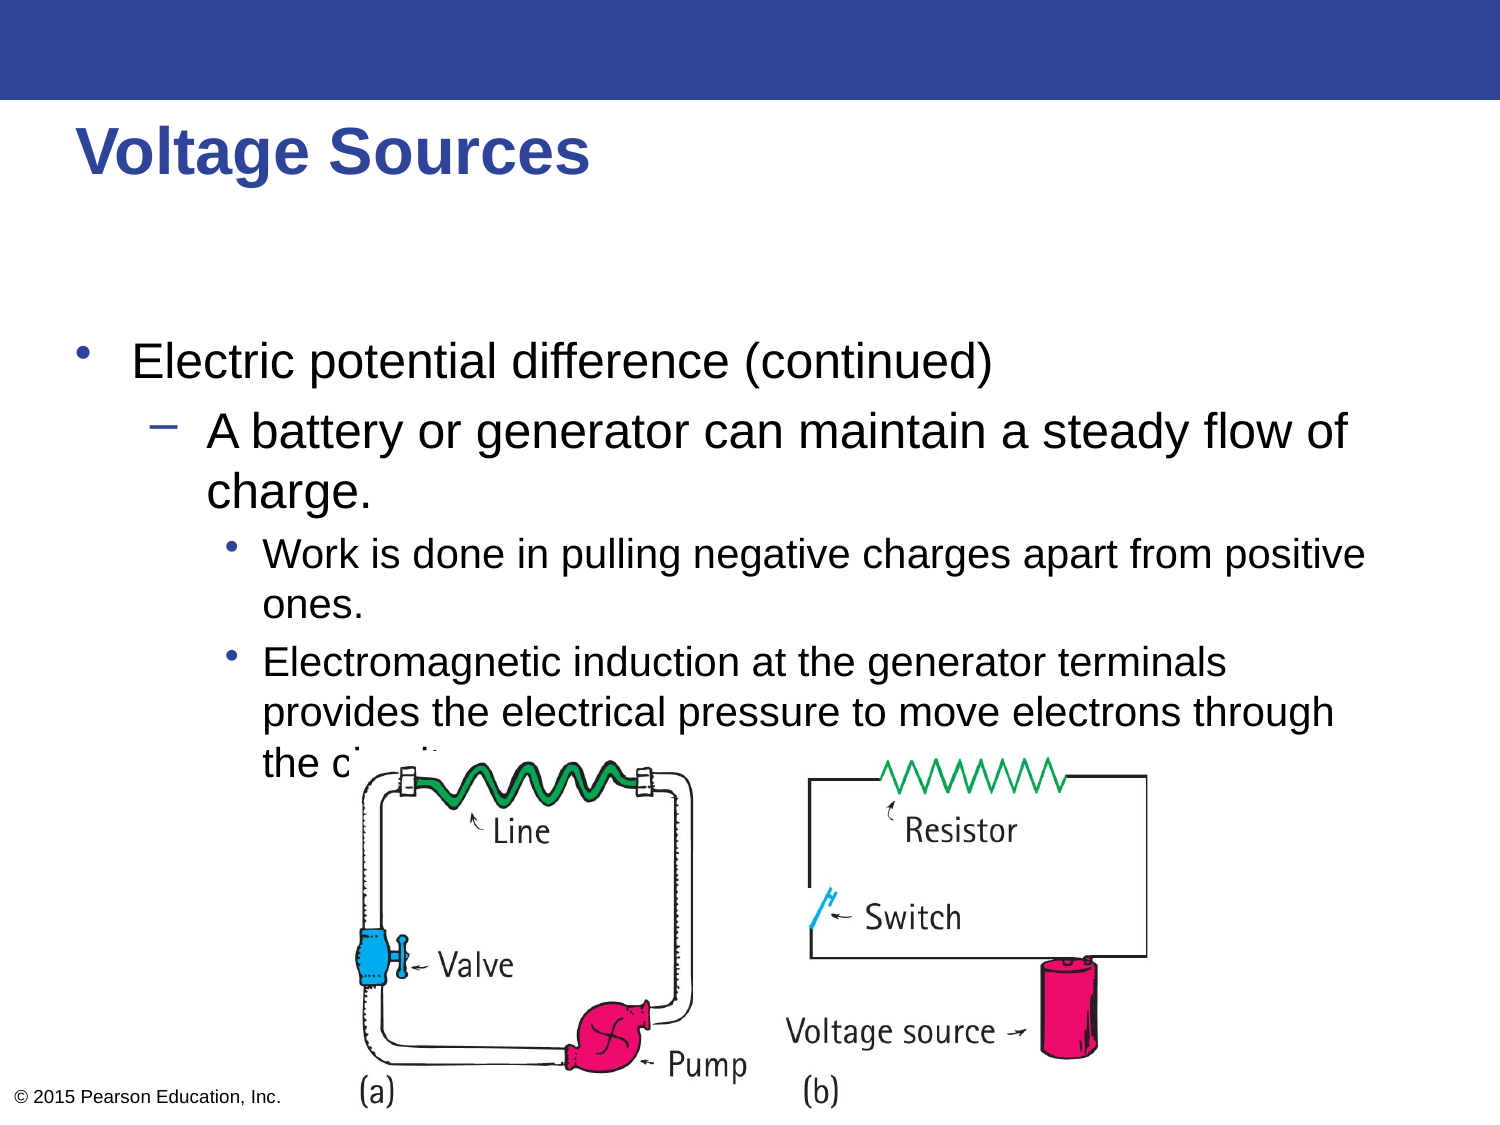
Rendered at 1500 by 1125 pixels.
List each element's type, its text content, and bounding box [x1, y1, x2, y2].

title Voltage Sources [0, 100, 1500, 196]
list Electric potential difference (continued) A battery or generator can maintain a steady flow of charge. Work is done in pulling negative charges apart from positive ones. Electromagnetic induction at the generator terminals provides the electrical pressure to move electrons through the circuit. [59, 321, 1410, 1085]
footer © 2015 Pearson Education, Inc. [14, 1084, 345, 1115]
picture [348, 751, 1153, 1111]
